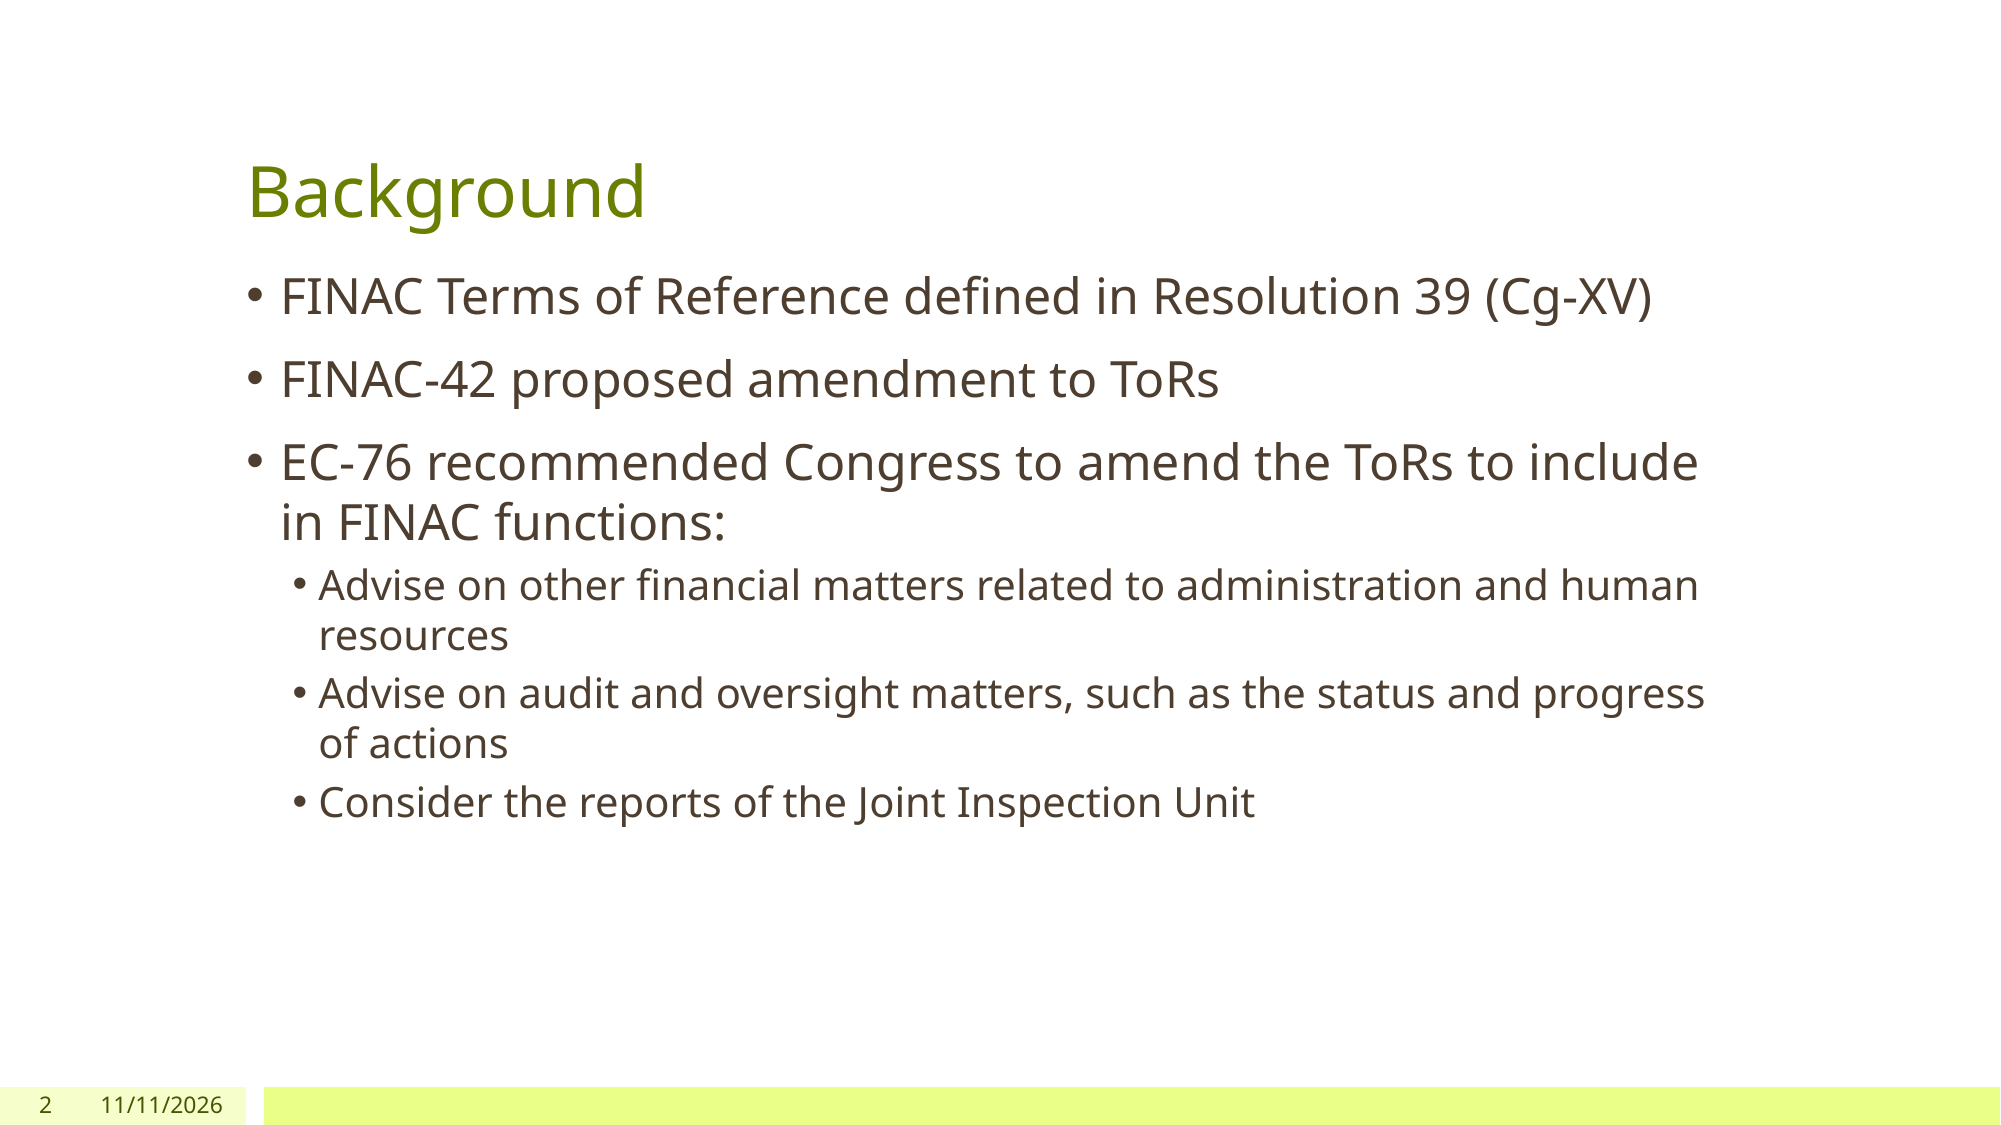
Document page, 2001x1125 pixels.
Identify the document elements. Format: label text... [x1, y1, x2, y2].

title Background [231, 45, 1769, 240]
list FINAC Terms of Reference defined in Resolution 39 (Cg-XV) FINAC-42 proposed amendment to ToRs EC-76 recommended Congress to amend the ToRs to include in FINAC functions: Advise on other financial matters related to administration and human resources Advise on audit and oversight matters, such as the status and progress of actions Consider the reports of the Joint Inspection Unit [231, 256, 1769, 1015]
slide_number 2 [0, 1087, 68, 1125]
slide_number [74, 1087, 239, 1125]
